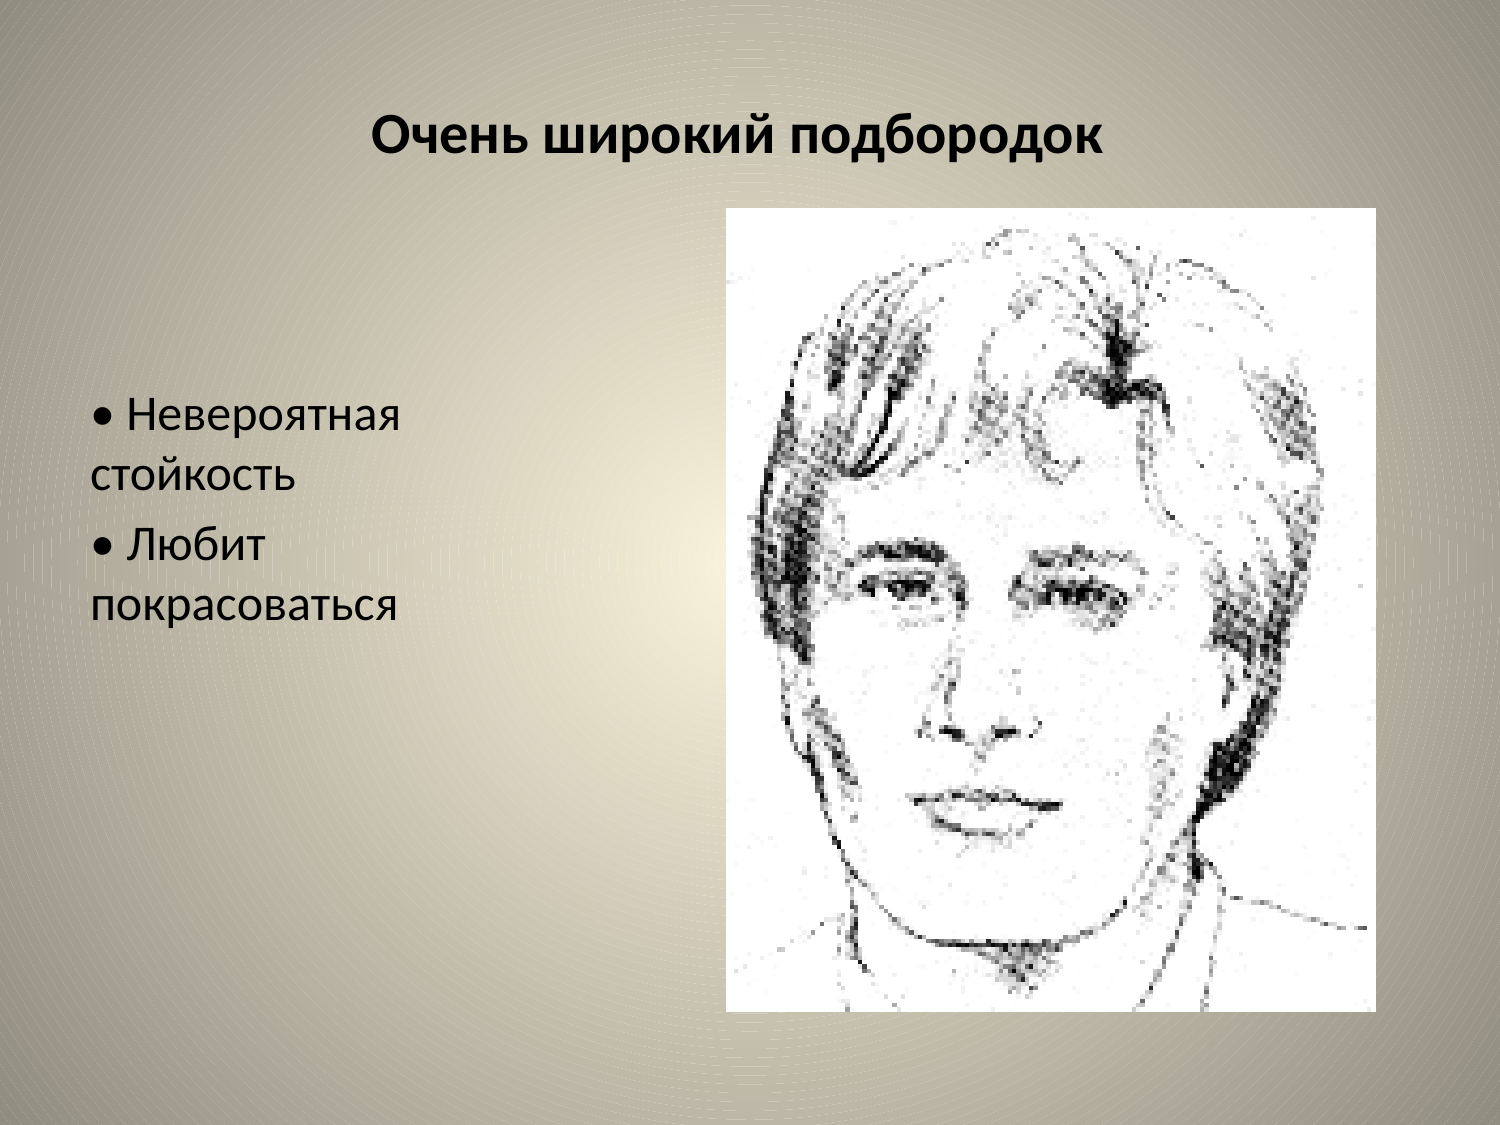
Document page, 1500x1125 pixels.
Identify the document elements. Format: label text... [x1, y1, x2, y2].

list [726, 207, 1377, 1012]
title Очень широкий подбородок [75, 44, 1400, 173]
list • Невероятная стойкость • Любит покрасоваться [75, 302, 569, 1005]
